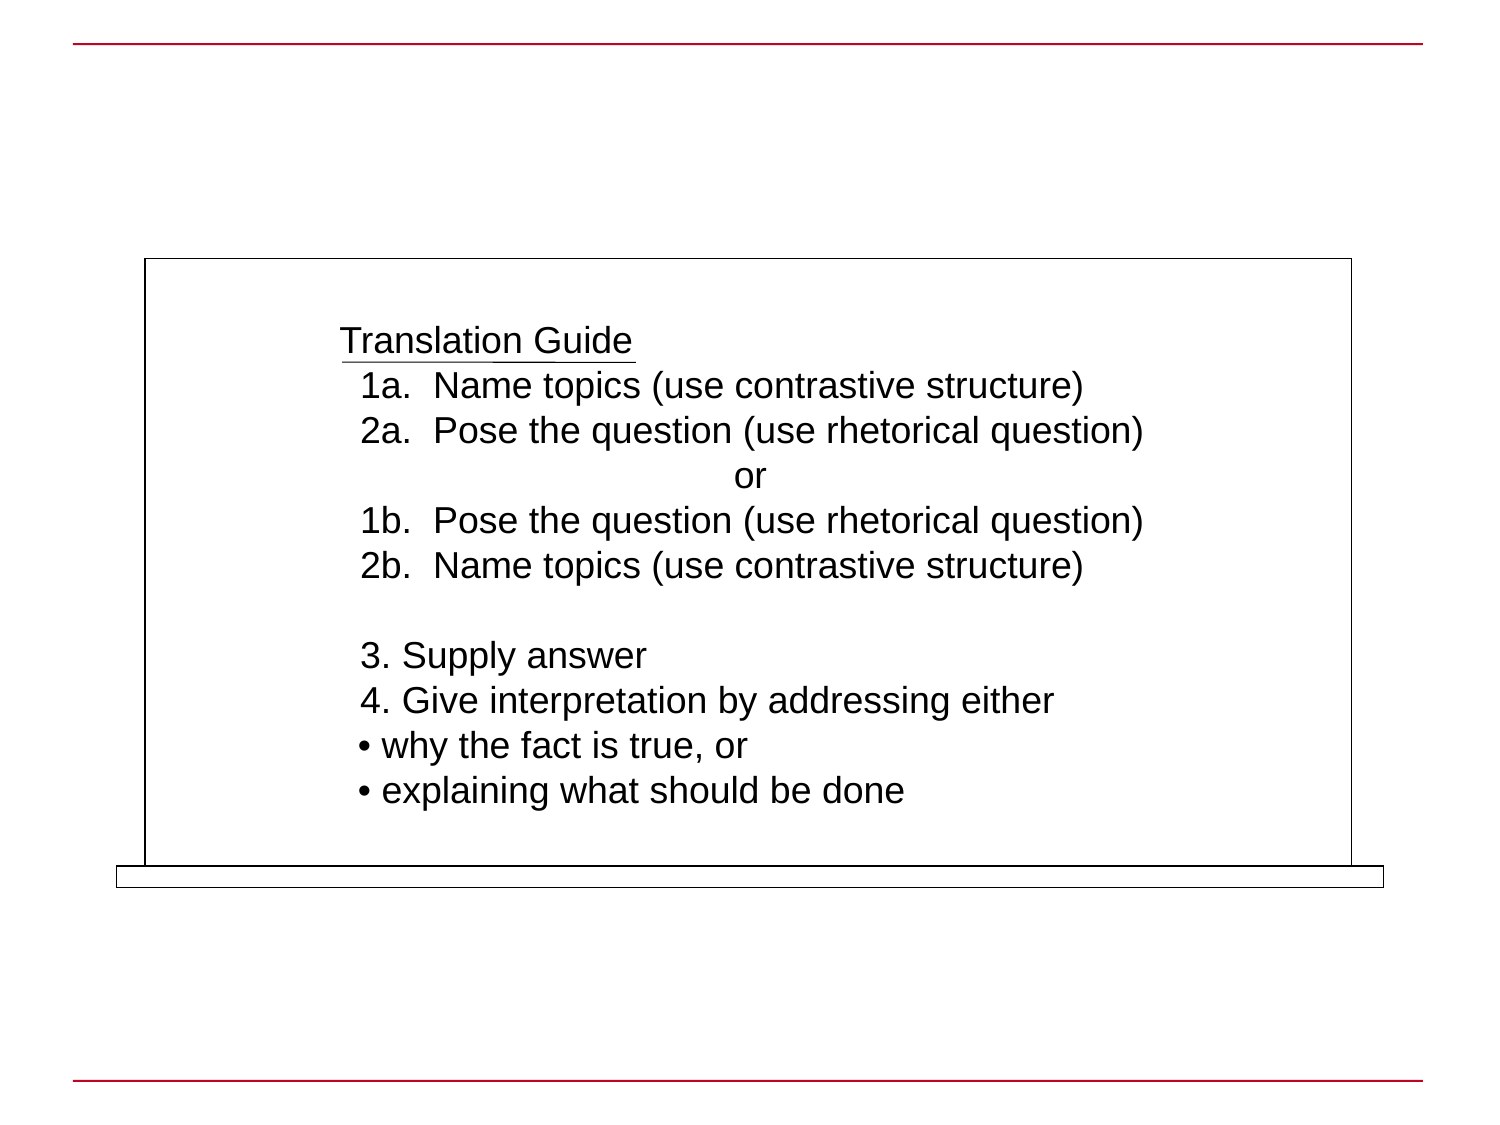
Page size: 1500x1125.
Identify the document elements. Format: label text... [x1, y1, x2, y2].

text_box [116, 865, 1384, 888]
text_box [144, 258, 1352, 865]
text_box Translation Guide 1a. Name topics (use contrastive structure) 2a. Pose the question (use rhetorical question) or 1b. Pose the question (use rhetorical question) 2b. Name topics (use contrastive structure) 3. Supply answer 4. Give interpretation by addressing either • why the fact is true, or • explaining what should be done [324, 308, 1237, 819]
